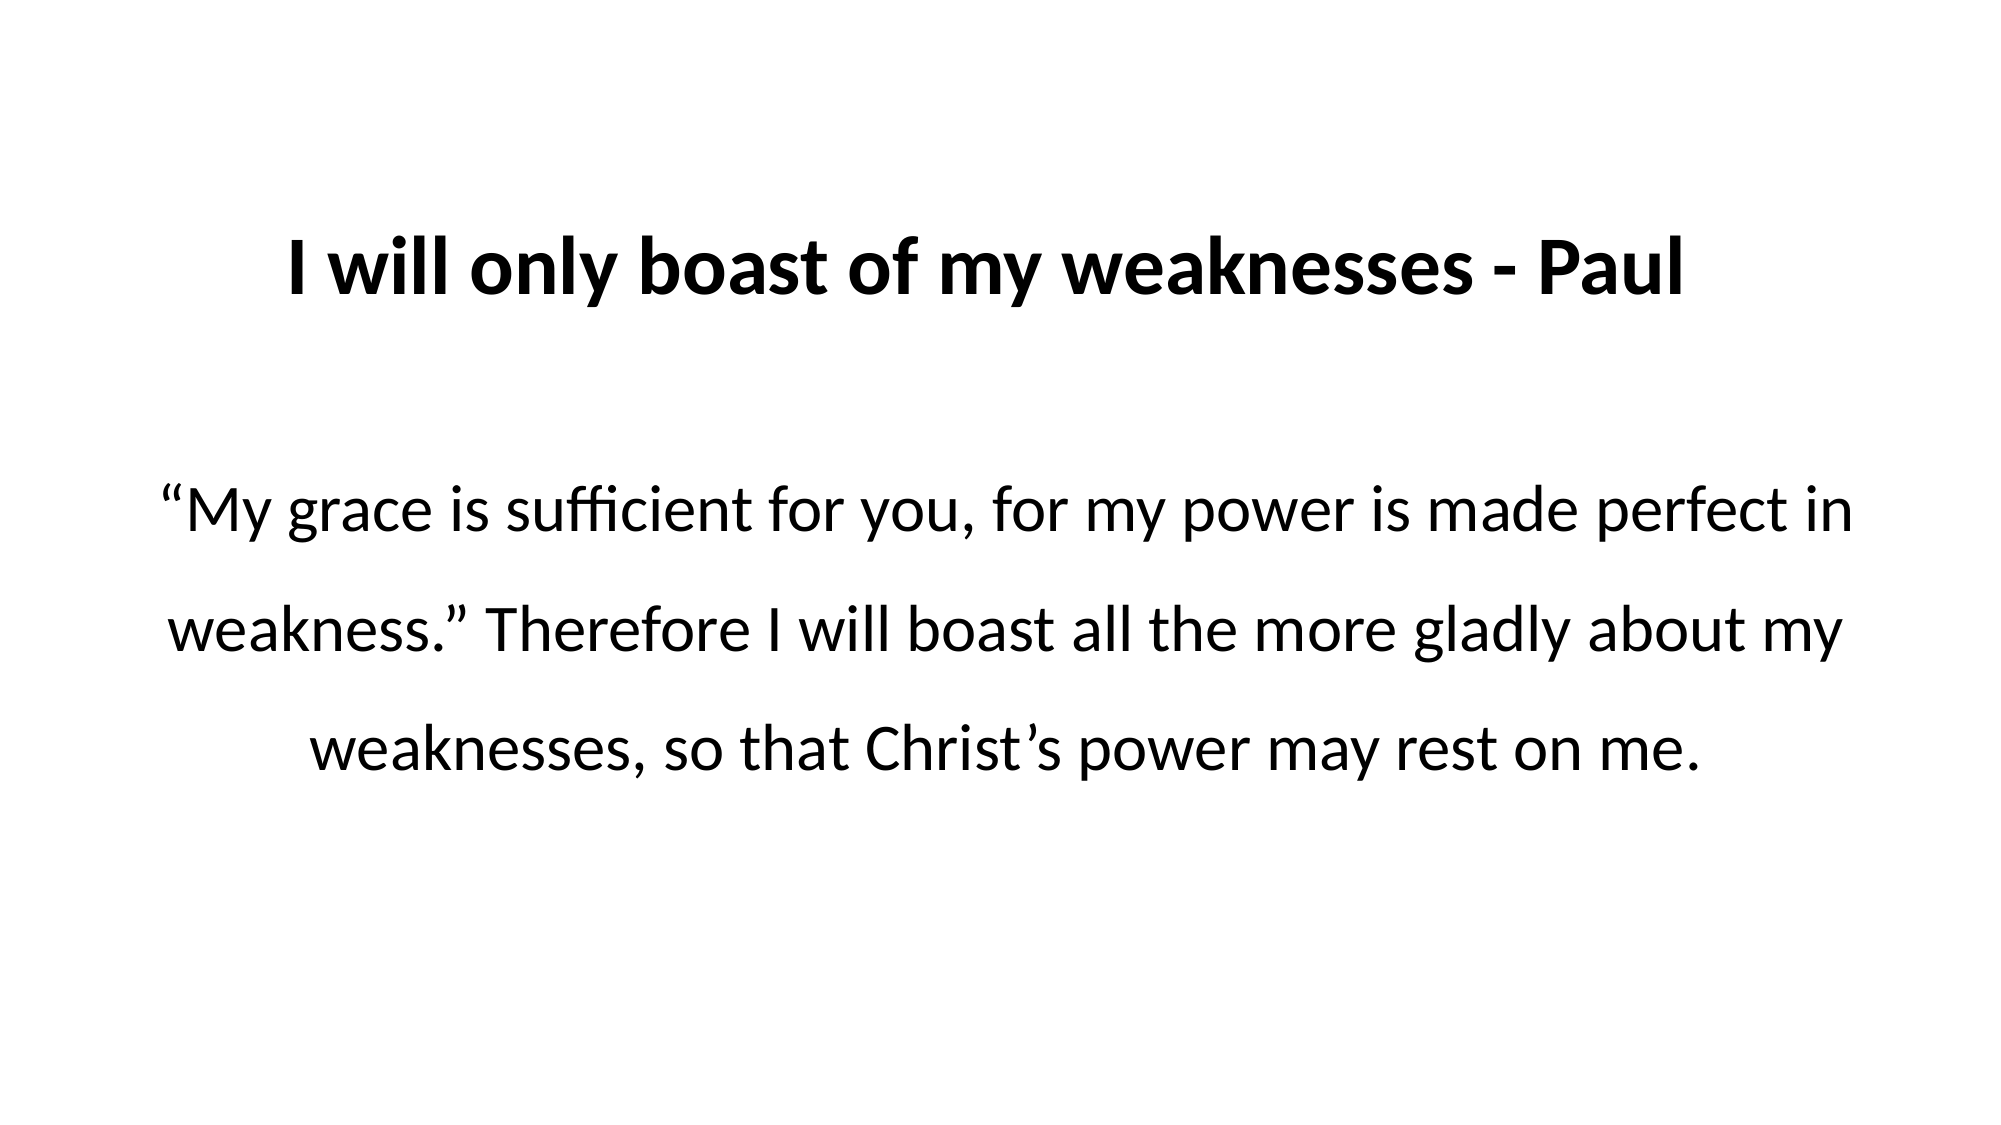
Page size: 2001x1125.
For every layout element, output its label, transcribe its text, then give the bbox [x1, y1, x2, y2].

text_box I will only boast of my weaknesses - Paul [182, 204, 1792, 320]
list “My grace is sufficient for you, for my power is made perfect in weakness.” Therefore I will boast all the more gladly about my weaknesses, so that Christ’s power may rest on me. [122, 416, 1891, 842]
